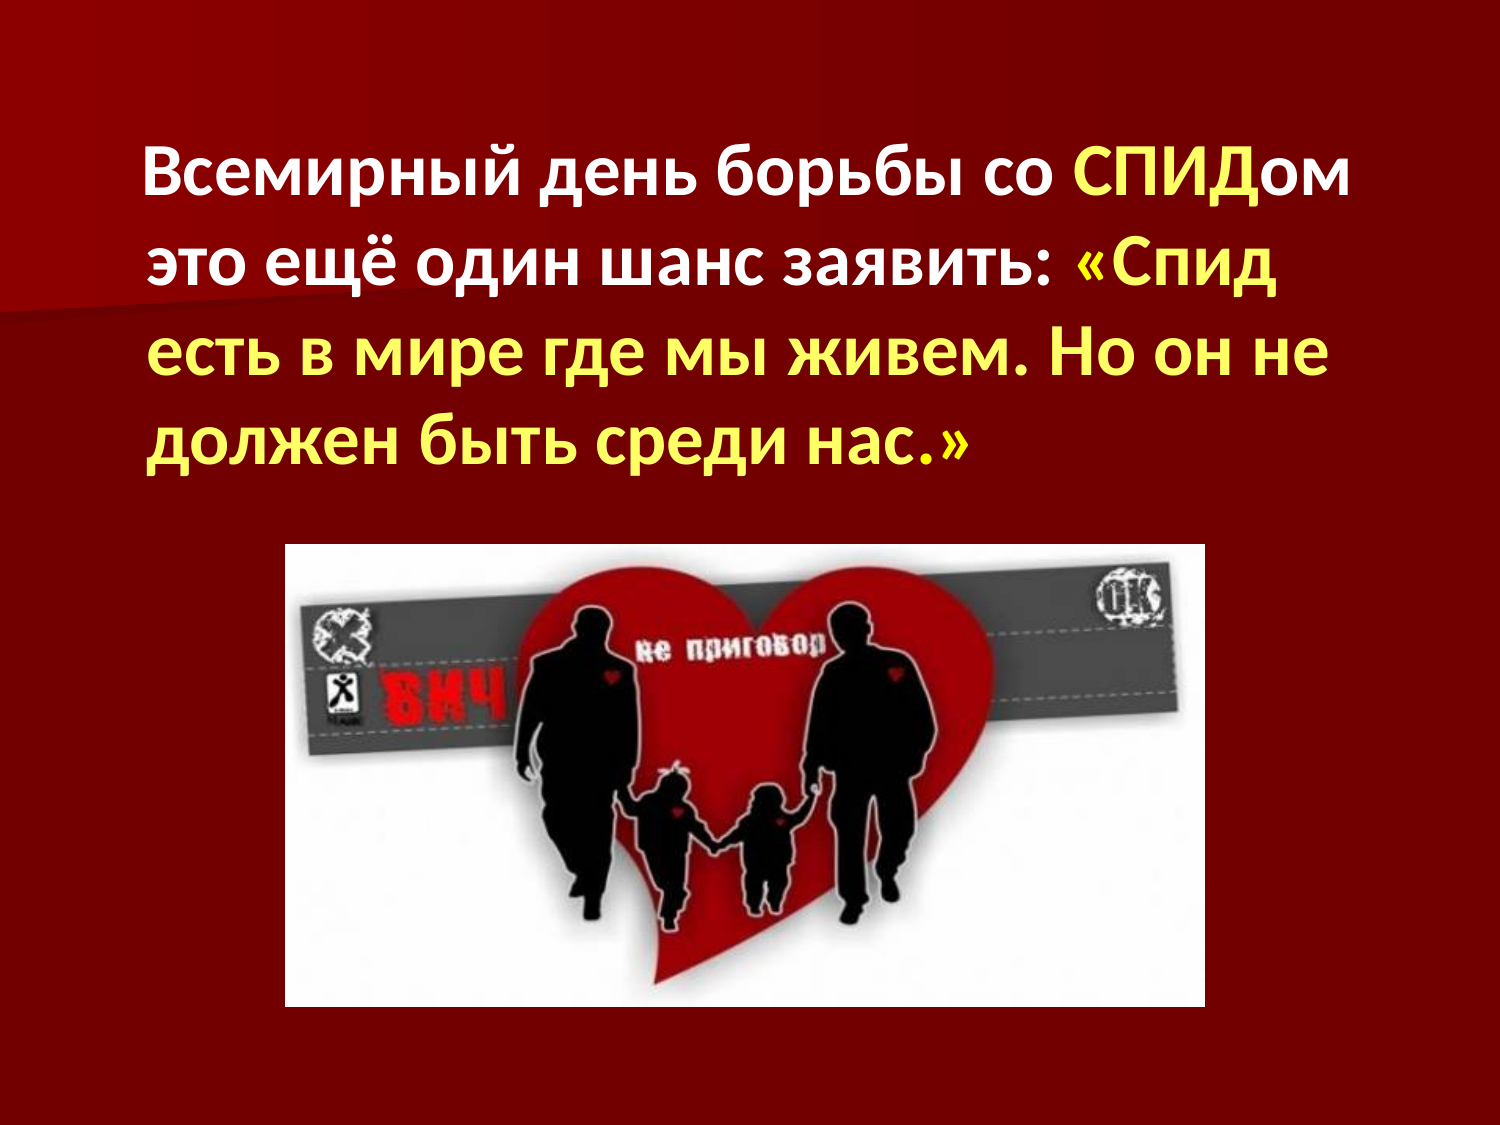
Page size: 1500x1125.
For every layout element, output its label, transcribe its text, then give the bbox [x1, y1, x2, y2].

picture [285, 543, 1205, 1007]
list Всемирный день борьбы со СПИДом это ещё один шанс заявить: «Спид есть в мире где мы живем. Но он не должен быть среди нас.» [74, 112, 1426, 1001]
